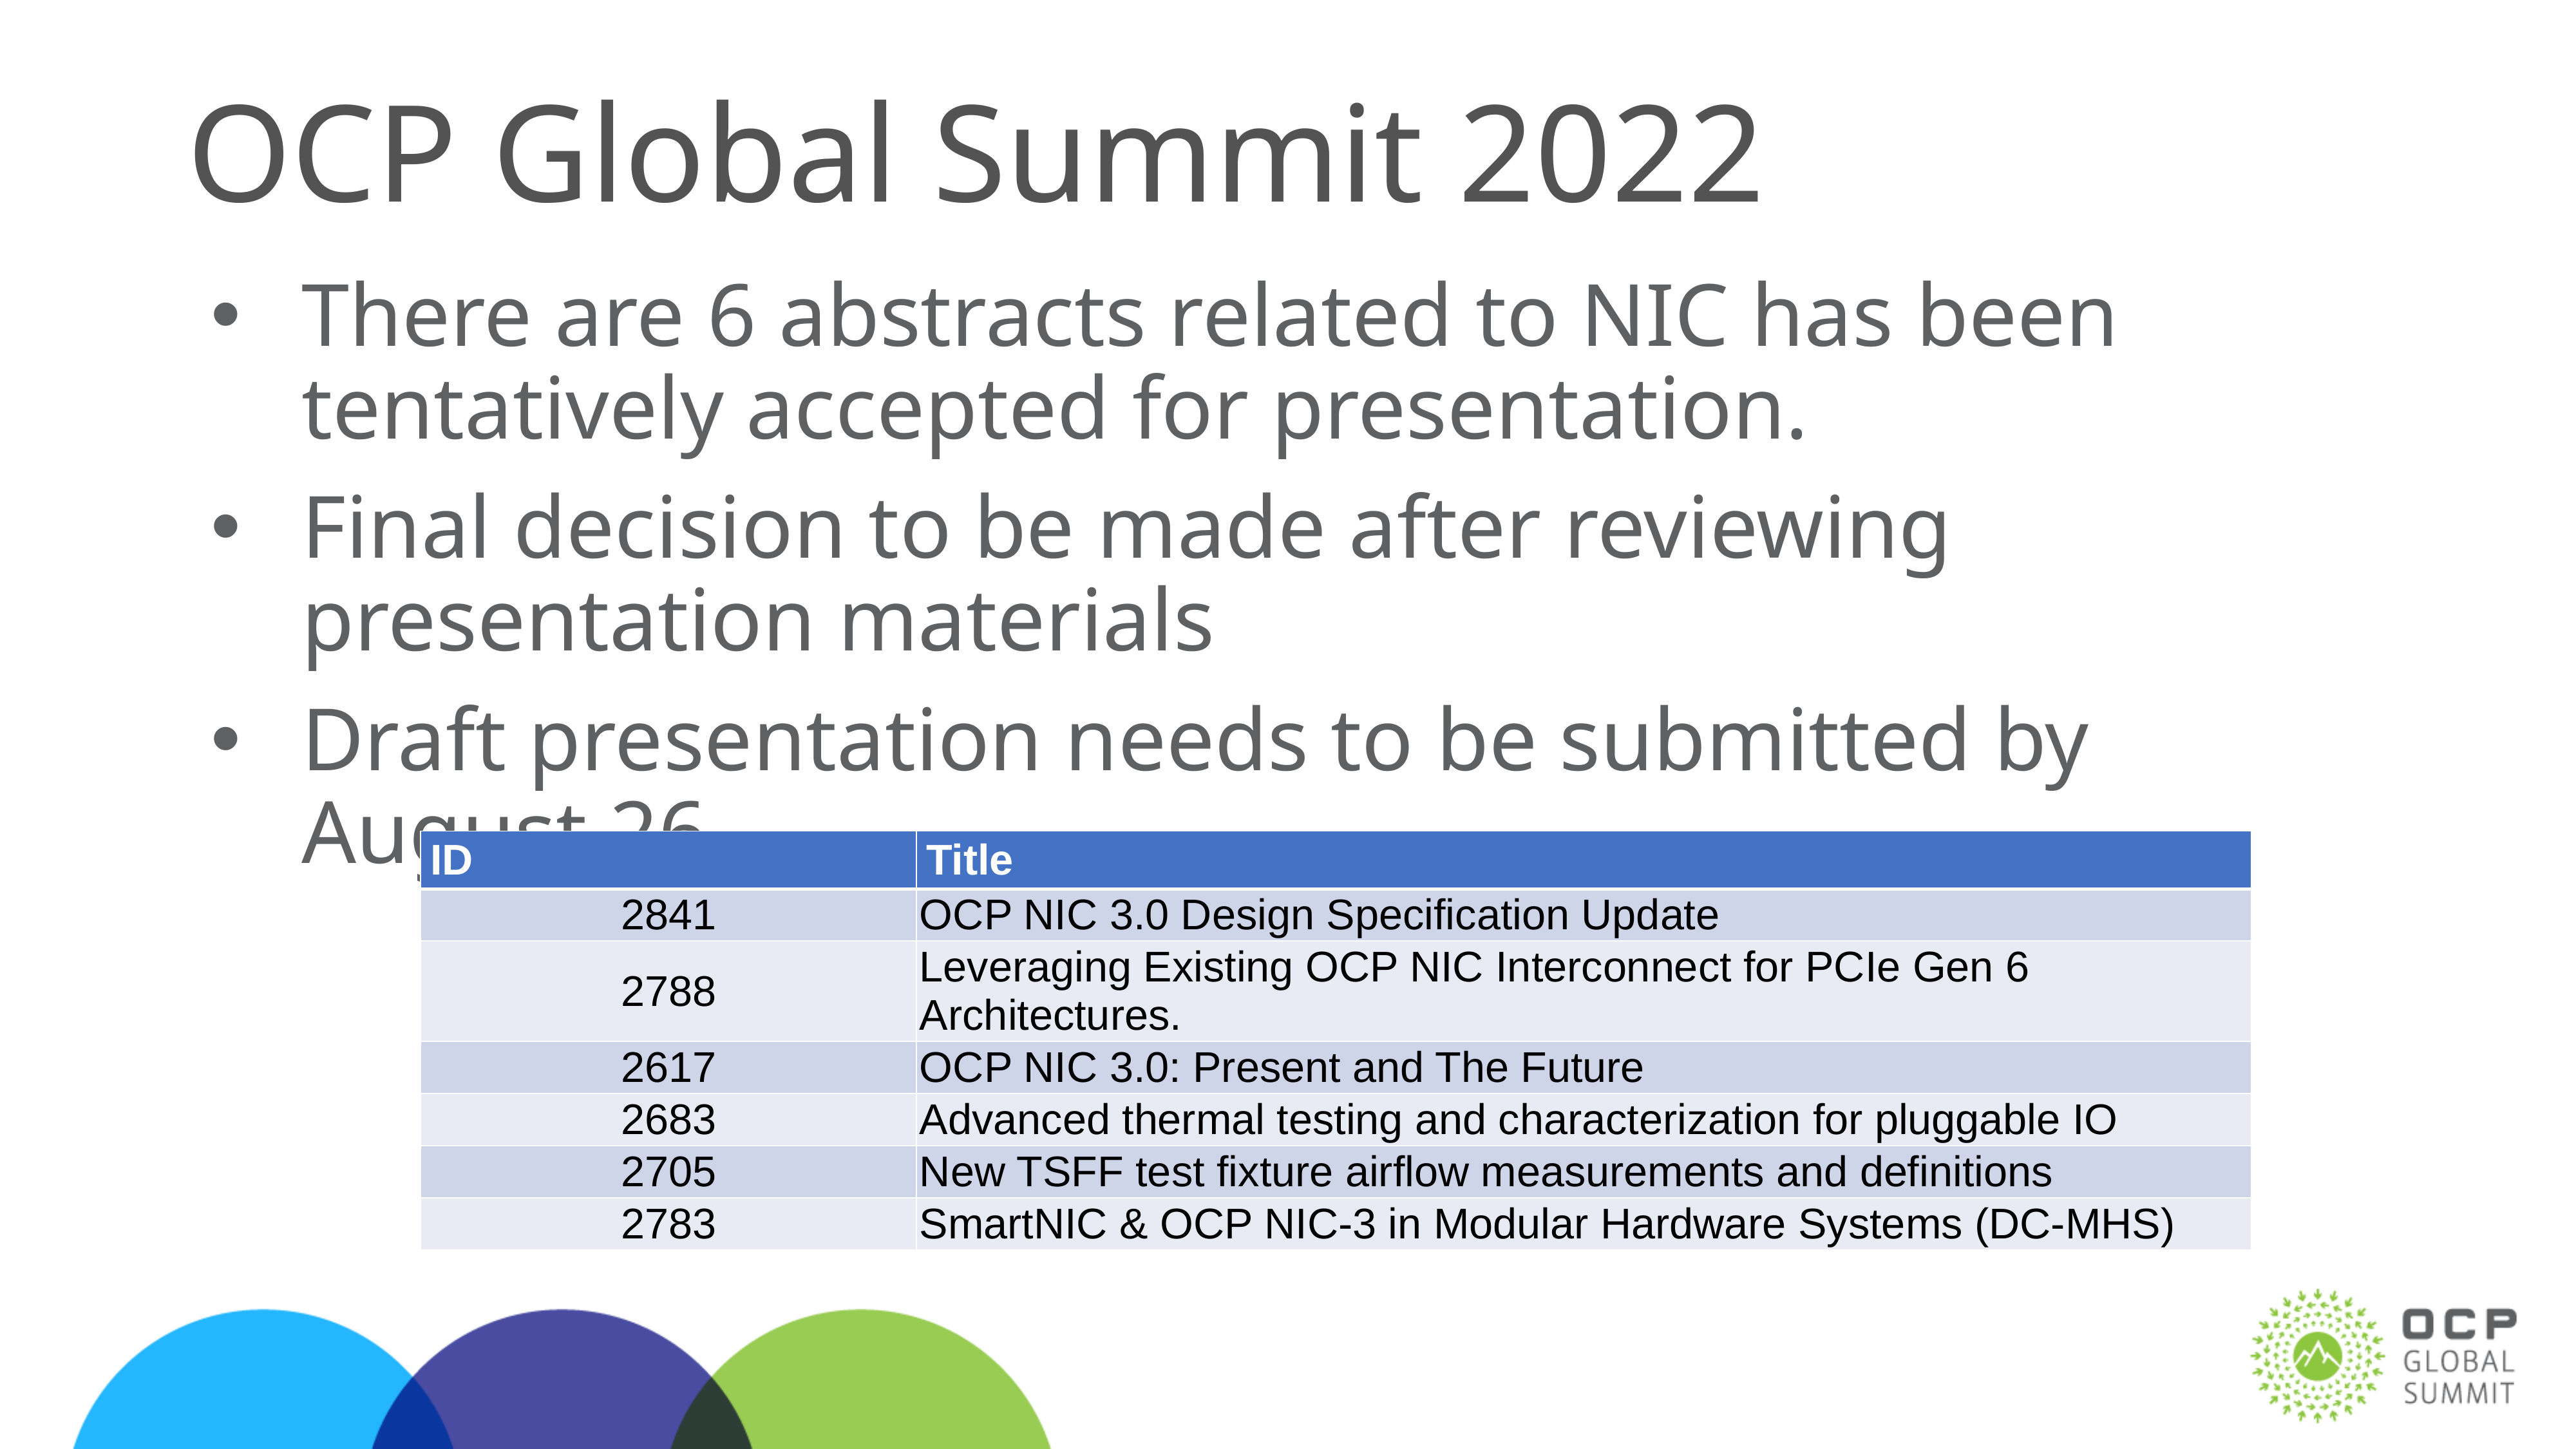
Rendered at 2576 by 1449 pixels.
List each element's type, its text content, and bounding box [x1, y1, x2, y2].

table_cell 2783 [421, 1198, 916, 1249]
table_cell OCP NIC 3.0 Design Specification Update [917, 891, 2251, 940]
table_cell OCP NIC 3.0: Present and The Future [917, 1042, 2251, 1093]
table_cell 2705 [421, 1146, 916, 1197]
picture [0, 0, 2576, 1449]
table_cell 2841 [421, 891, 916, 940]
list There are 6 abstracts related to NIC has been tentatively accepted for presentation. Final decision to be made after reviewing presentation materials Draft presentation needs to be submitted by August 26 [177, 267, 2399, 1277]
table_cell New TSFF test fixture airflow measurements and definitions [917, 1146, 2251, 1197]
table_cell Leveraging Existing OCP NIC Interconnect for PCIe Gen 6 Architectures. [917, 942, 2251, 1041]
table_header Title [917, 831, 2251, 887]
table_cell SmartNIC & OCP NIC-3 in Modular Hardware Systems (DC-MHS) [917, 1198, 2251, 1249]
table_cell 2617 [421, 1042, 916, 1093]
table_header ID [421, 831, 916, 887]
table_cell 2683 [421, 1094, 916, 1145]
table_cell Advanced thermal testing and characterization for pluggable IO [917, 1094, 2251, 1145]
table_cell 2788 [421, 942, 916, 1041]
title OCP Global Summit 2022 [177, 77, 2399, 240]
